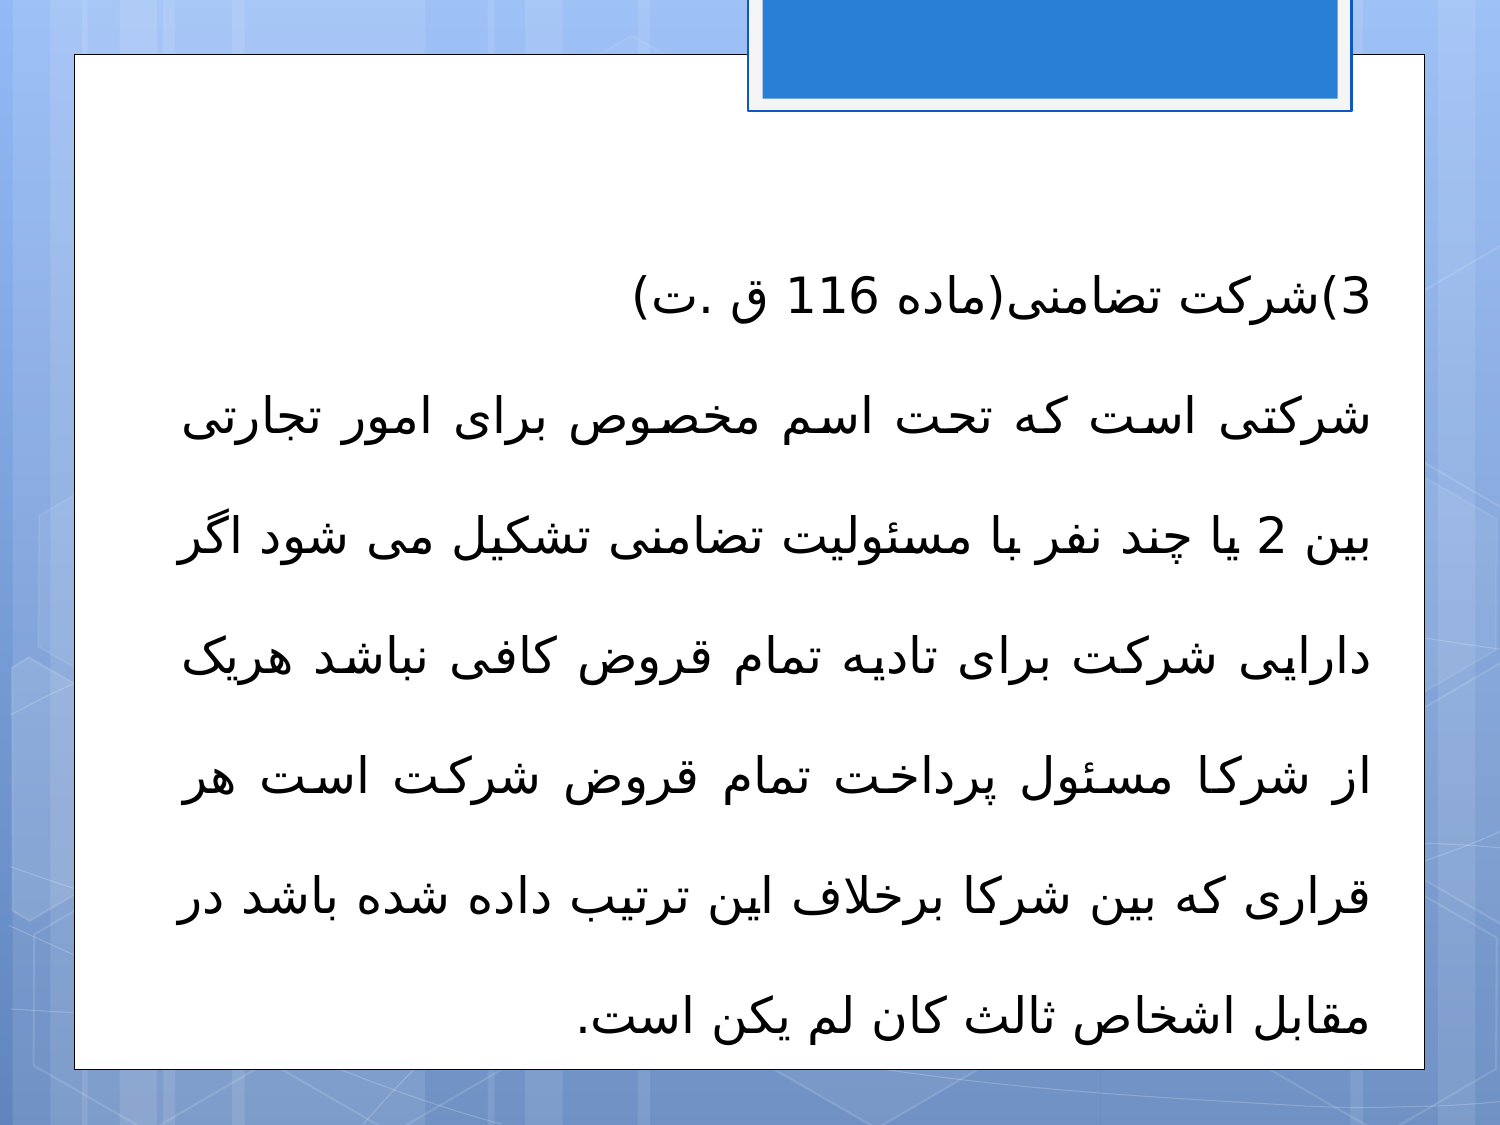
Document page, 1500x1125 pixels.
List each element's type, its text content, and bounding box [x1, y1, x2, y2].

text_box 3)شرکت تضامنی(ماده 116 ق .ت) شرکتی است که تحت اسم مخصوص برای امور تجارتی بین 2 یا چند نفر با مسئولیت تضامنی تشکیل می شود اگر دارایی شرکت برای تادیه تمام قروض کافی نباشد هریک از شرکا مسئول پرداخت تمام قروض شرکت است هر قراری که بین شرکا برخلاف این ترتیب داده شده باشد در مقابل اشخاص ثالث کان لم یکن است. [162, 196, 1387, 1051]
